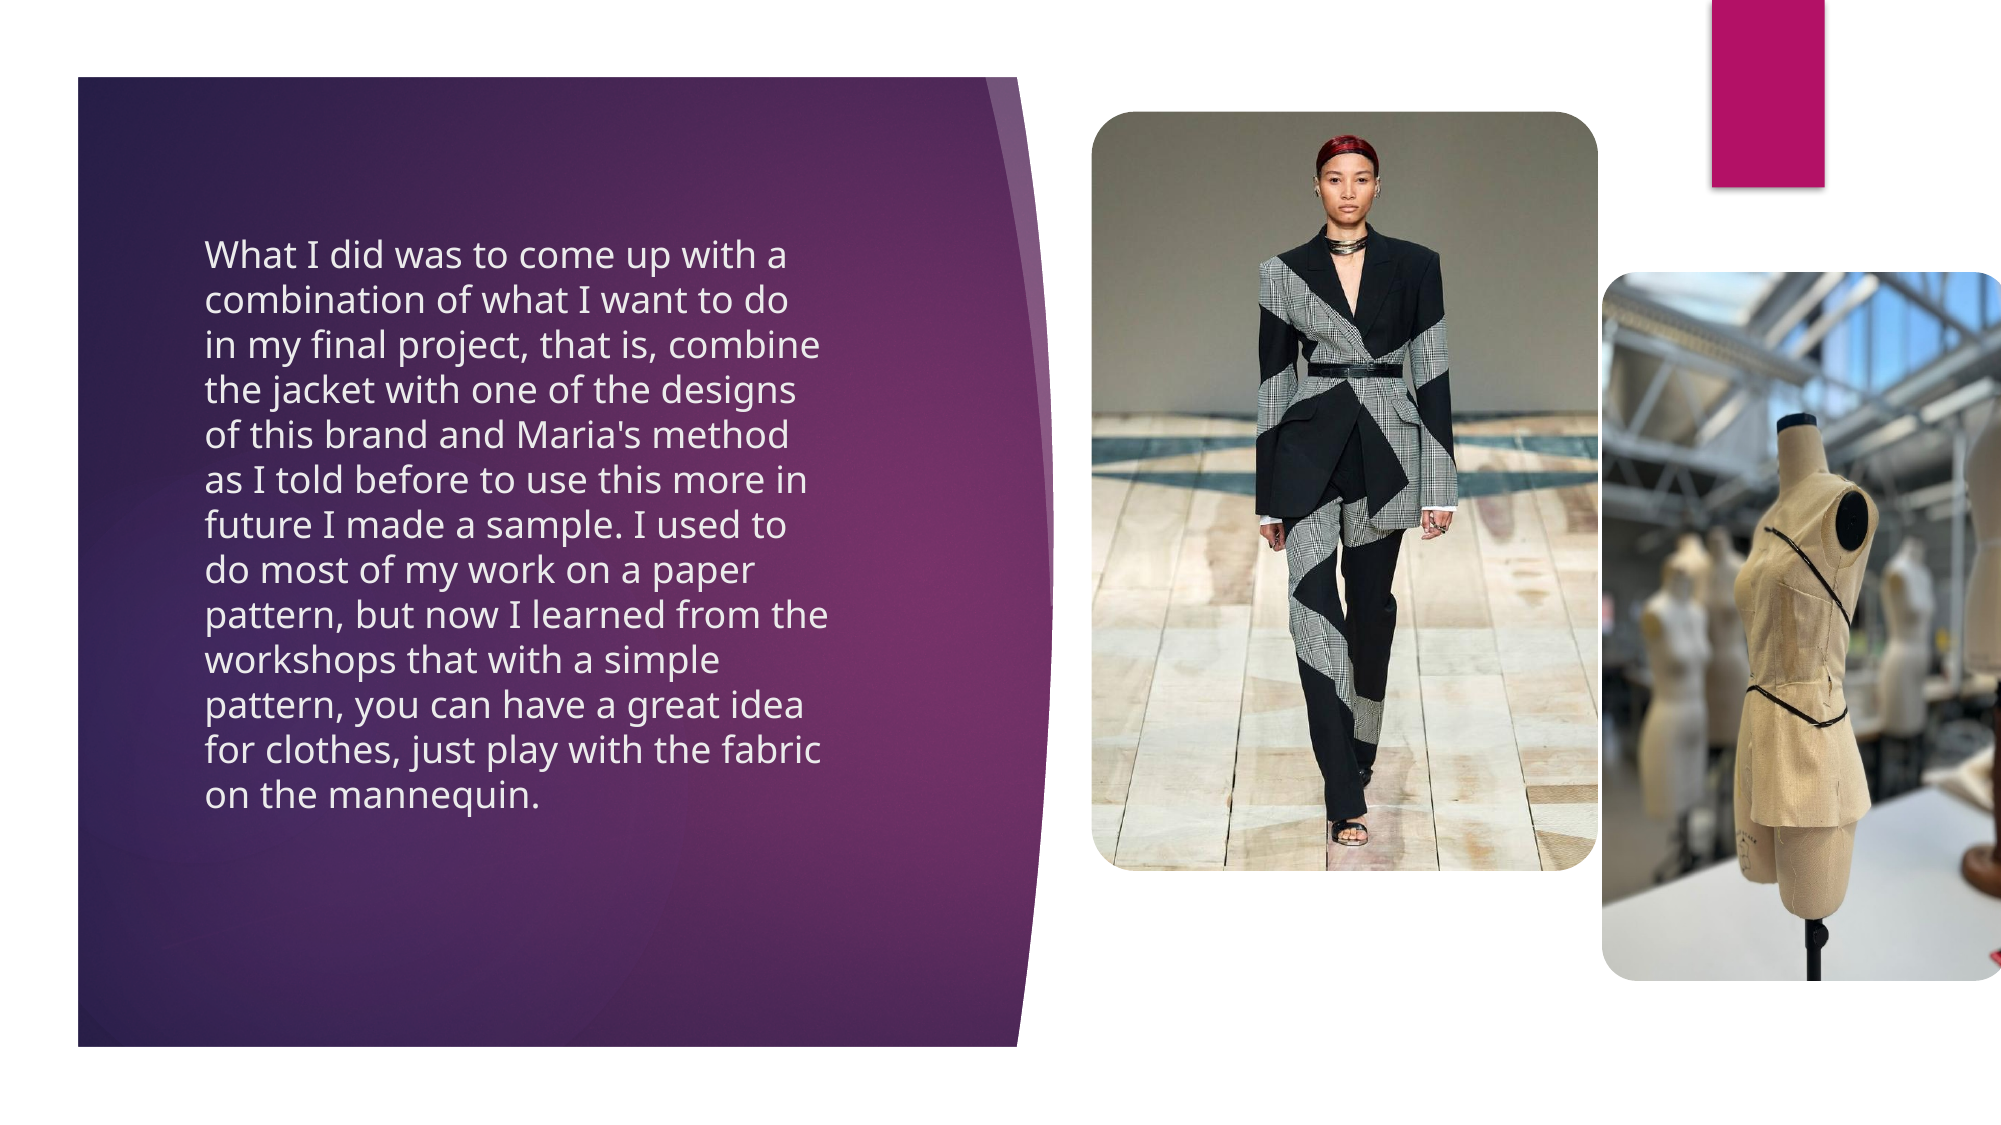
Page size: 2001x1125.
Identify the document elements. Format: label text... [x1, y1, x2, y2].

title What I did was to come up with a combination of what I want to do in my final project, that is, combine the jacket with one of the designs of this brand and Maria's method as I told before to use this more in future I made a sample. I used to do most of my work on a paper pattern, but now I learned from the workshops that with a simple pattern, you can have a great idea for clothes, just play with the fabric on the mannequin. [189, 278, 847, 814]
picture [1091, 111, 1599, 872]
picture [1601, 271, 2001, 982]
